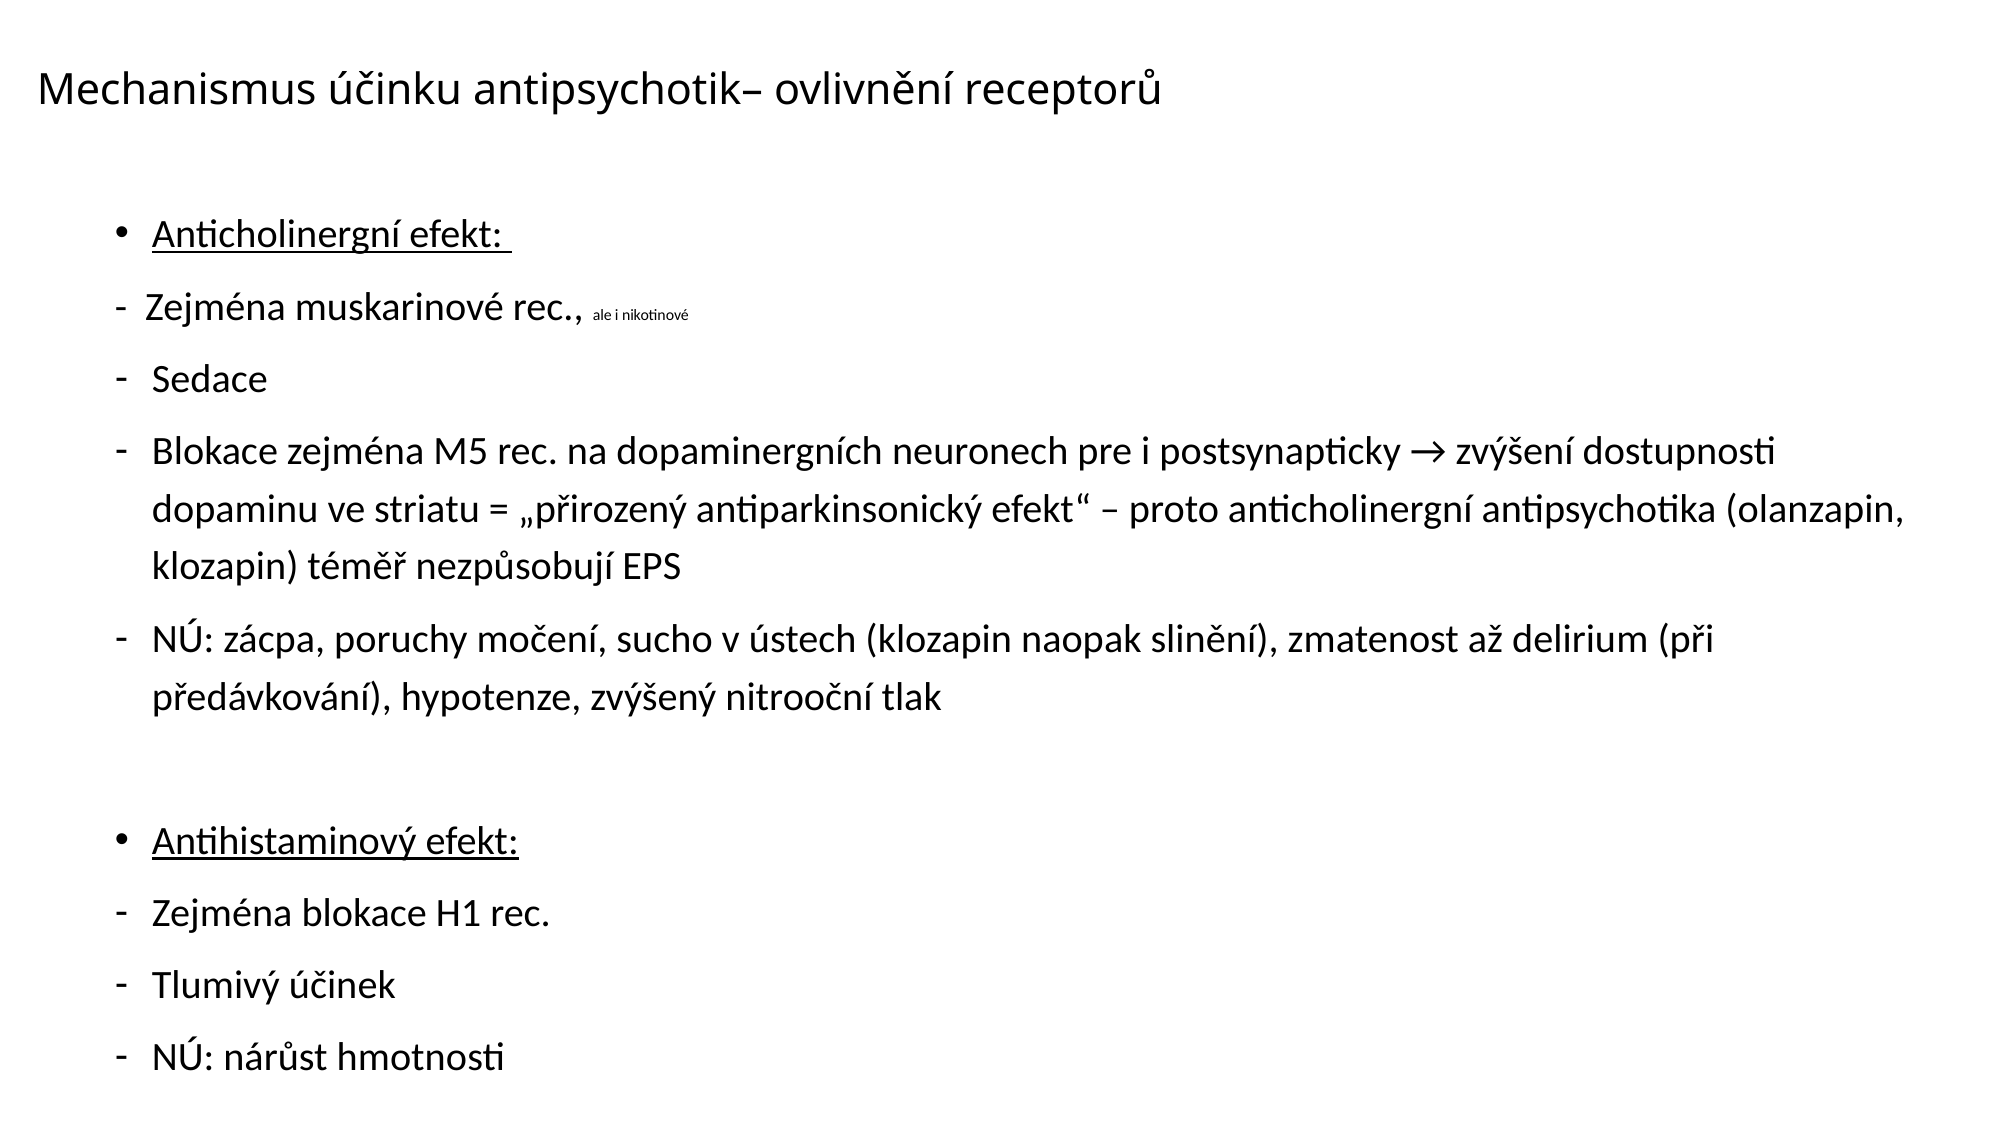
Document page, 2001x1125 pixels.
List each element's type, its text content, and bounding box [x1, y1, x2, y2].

list Anticholinergní efekt: - Zejména muskarinové rec., ale i nikotinové Sedace Blokace zejména M5 rec. na dopaminergních neuronech pre i postsynapticky → zvýšení dostupnosti dopaminu ve striatu = „přirozený antiparkinsonický efekt“ – proto anticholinergní antipsychotika (olanzapin, klozapin) téměř nezpůsobují EPS NÚ: zácpa, poruchy močení, sucho v ústech (klozapin naopak slinění), zmatenost až delirium (při předávkování), hypotenze, zvýšený nitrooční tlak Antihistaminový efekt: Zejména blokace H1 rec. Tlumivý účinek NÚ: nárůst hmotnosti [99, 190, 1924, 1096]
title Mechanismus účinku antipsychotik– ovlivnění receptorů [21, 59, 1944, 122]
